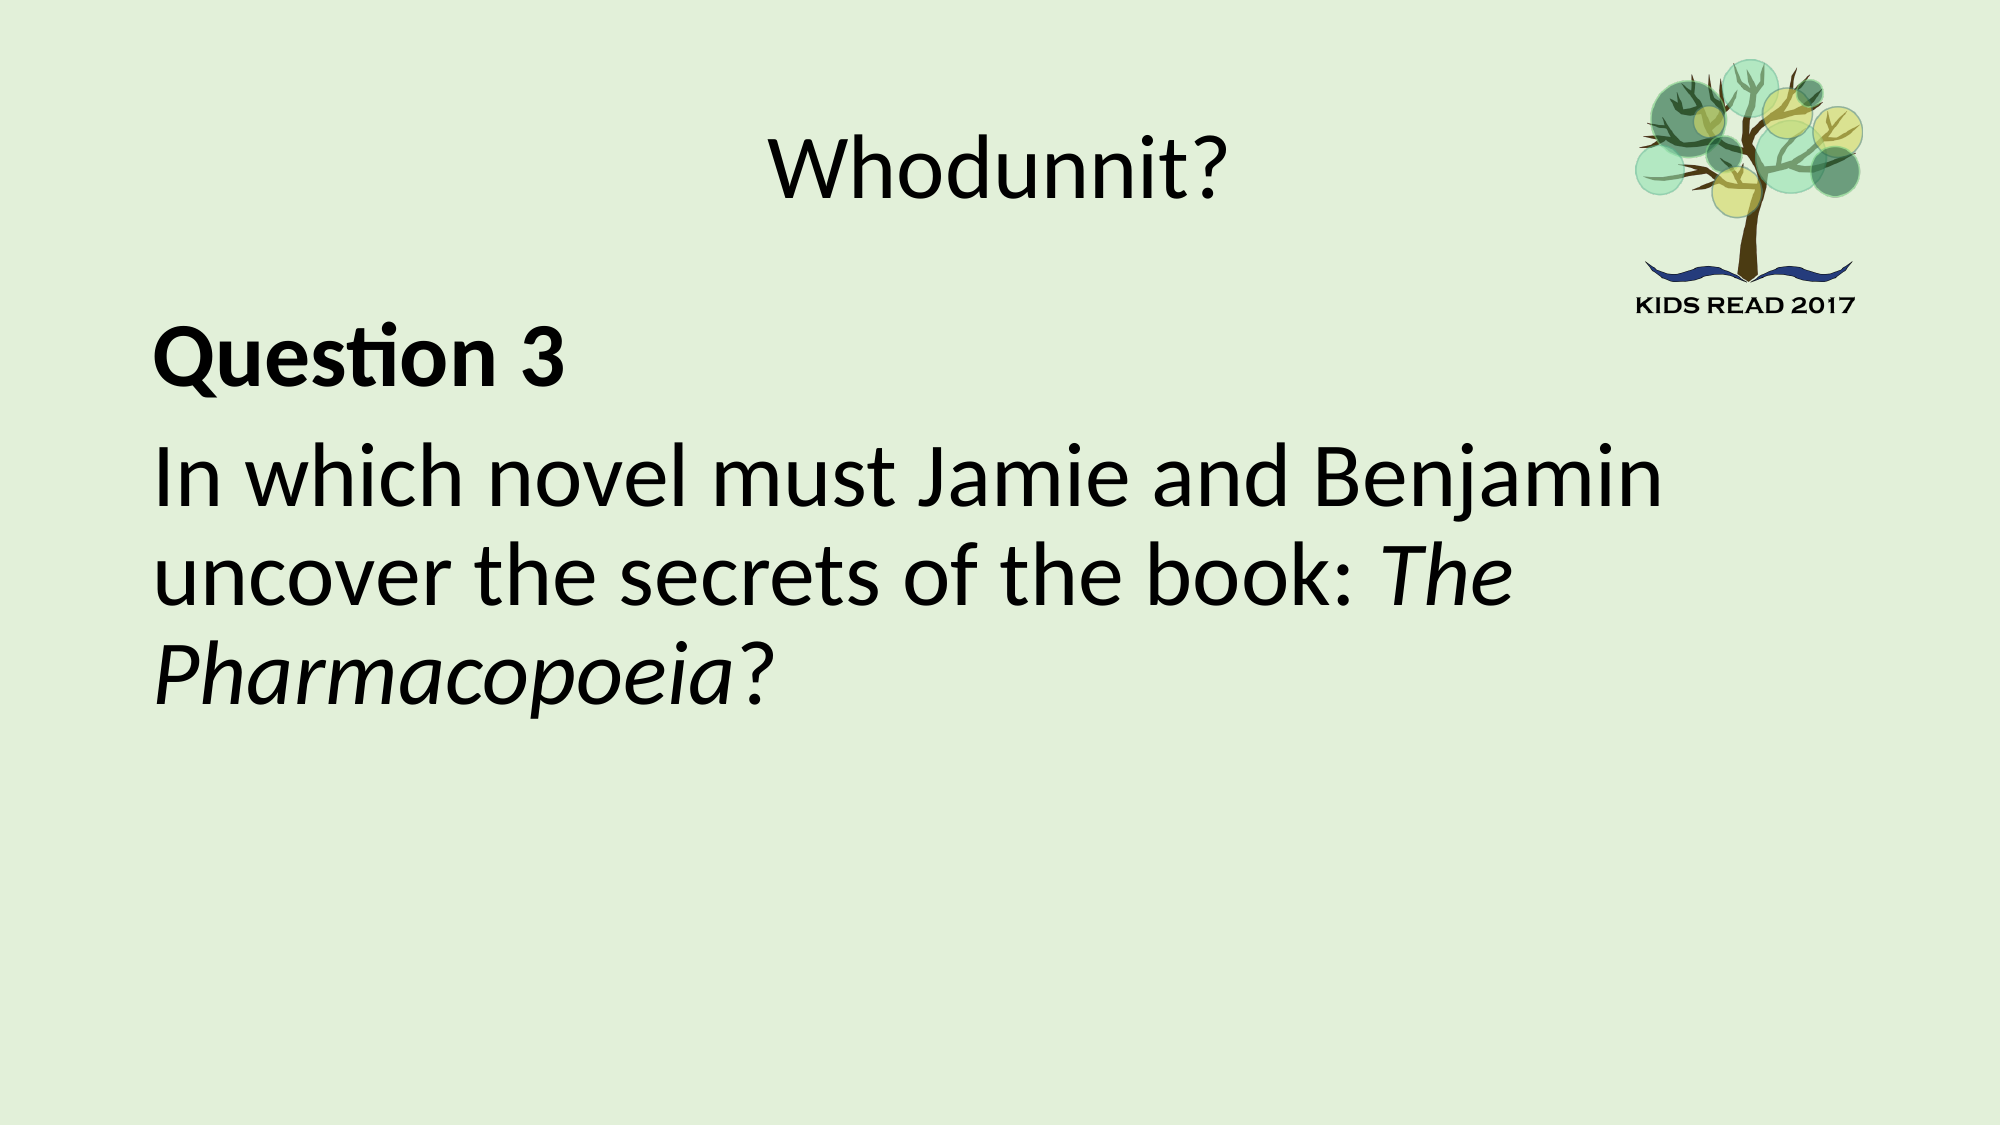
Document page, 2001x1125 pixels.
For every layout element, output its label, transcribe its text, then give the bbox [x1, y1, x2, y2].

title Whodunnit? [137, 59, 1635, 278]
list Question 3 In which novel must Jamie and Benjamin uncover the secrets of the book: The Pharmacopoeia? [137, 299, 1863, 1014]
picture [1635, 59, 1863, 314]
